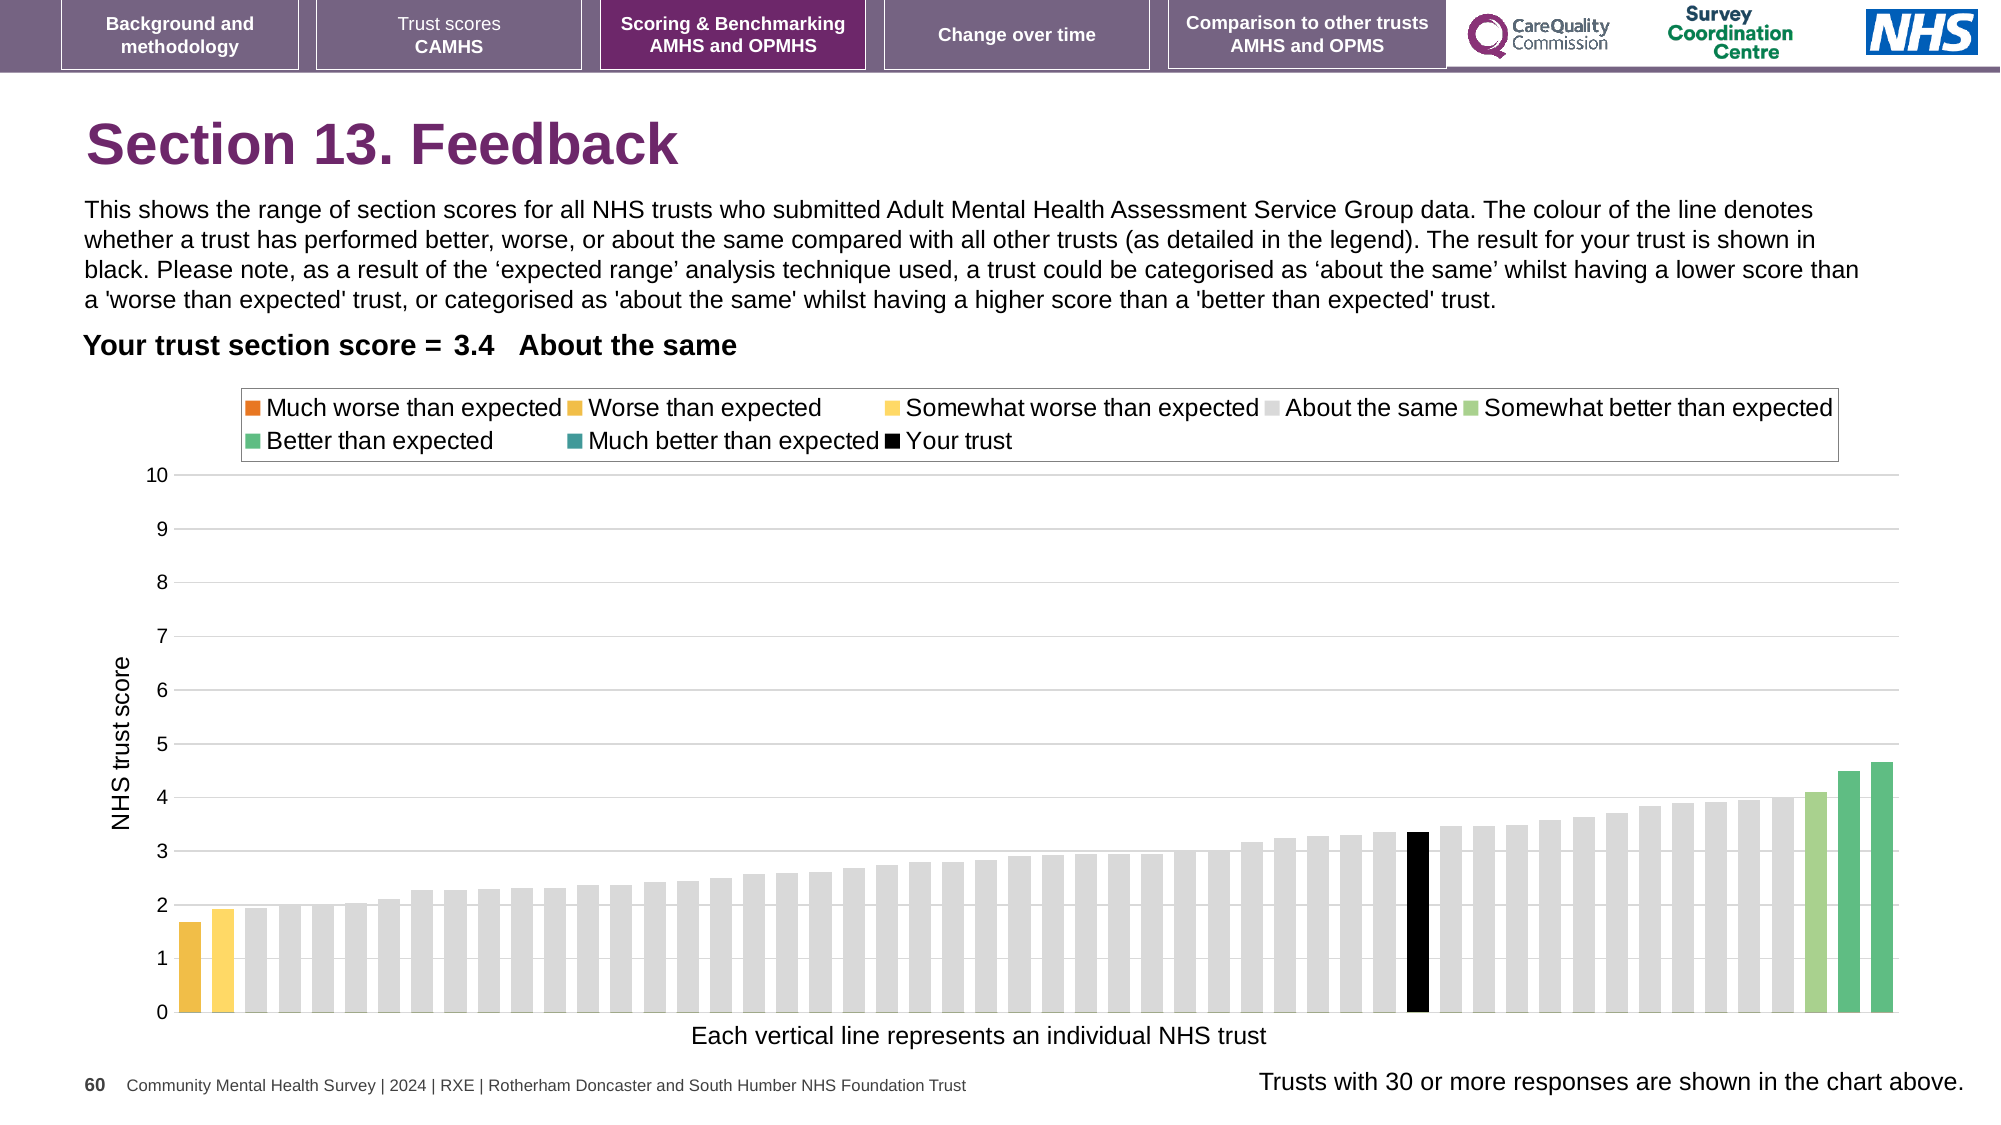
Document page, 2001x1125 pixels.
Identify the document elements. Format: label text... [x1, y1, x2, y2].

text_box Each vertical line represents an individual NHS trust [676, 1036, 1283, 1058]
picture [1866, 9, 1978, 55]
chart [99, 369, 1923, 1036]
text_box 60 [84, 1065, 122, 1125]
text_box This shows the range of section scores for all NHS trusts who submitted Adult Mental Health Assessment Service Group data. The colour of the line denotes whether a trust has performed better, worse, or about the same compared with all other trusts (as detailed in the legend). The result for your trust is shown in black. Please note, as a result of the ‘expected range’ analysis technique used, a trust could be categorised as ‘about the same’ whilst having a lower score than a 'worse than expected' trust, or categorised as 'about the same' whilst having a higher score than a 'better than expected' trust. [69, 186, 1890, 321]
table_header Your trust section score = [53, 323, 448, 370]
text_box Section 13. Feedback [72, 99, 1621, 185]
table_header About the same [518, 323, 1807, 369]
text_box Trusts with 30 or more responses are shown in the chart above. [1244, 1057, 2000, 1103]
picture [1666, 3, 1794, 61]
picture [1467, 13, 1610, 59]
table_header 3.4 [448, 323, 518, 369]
